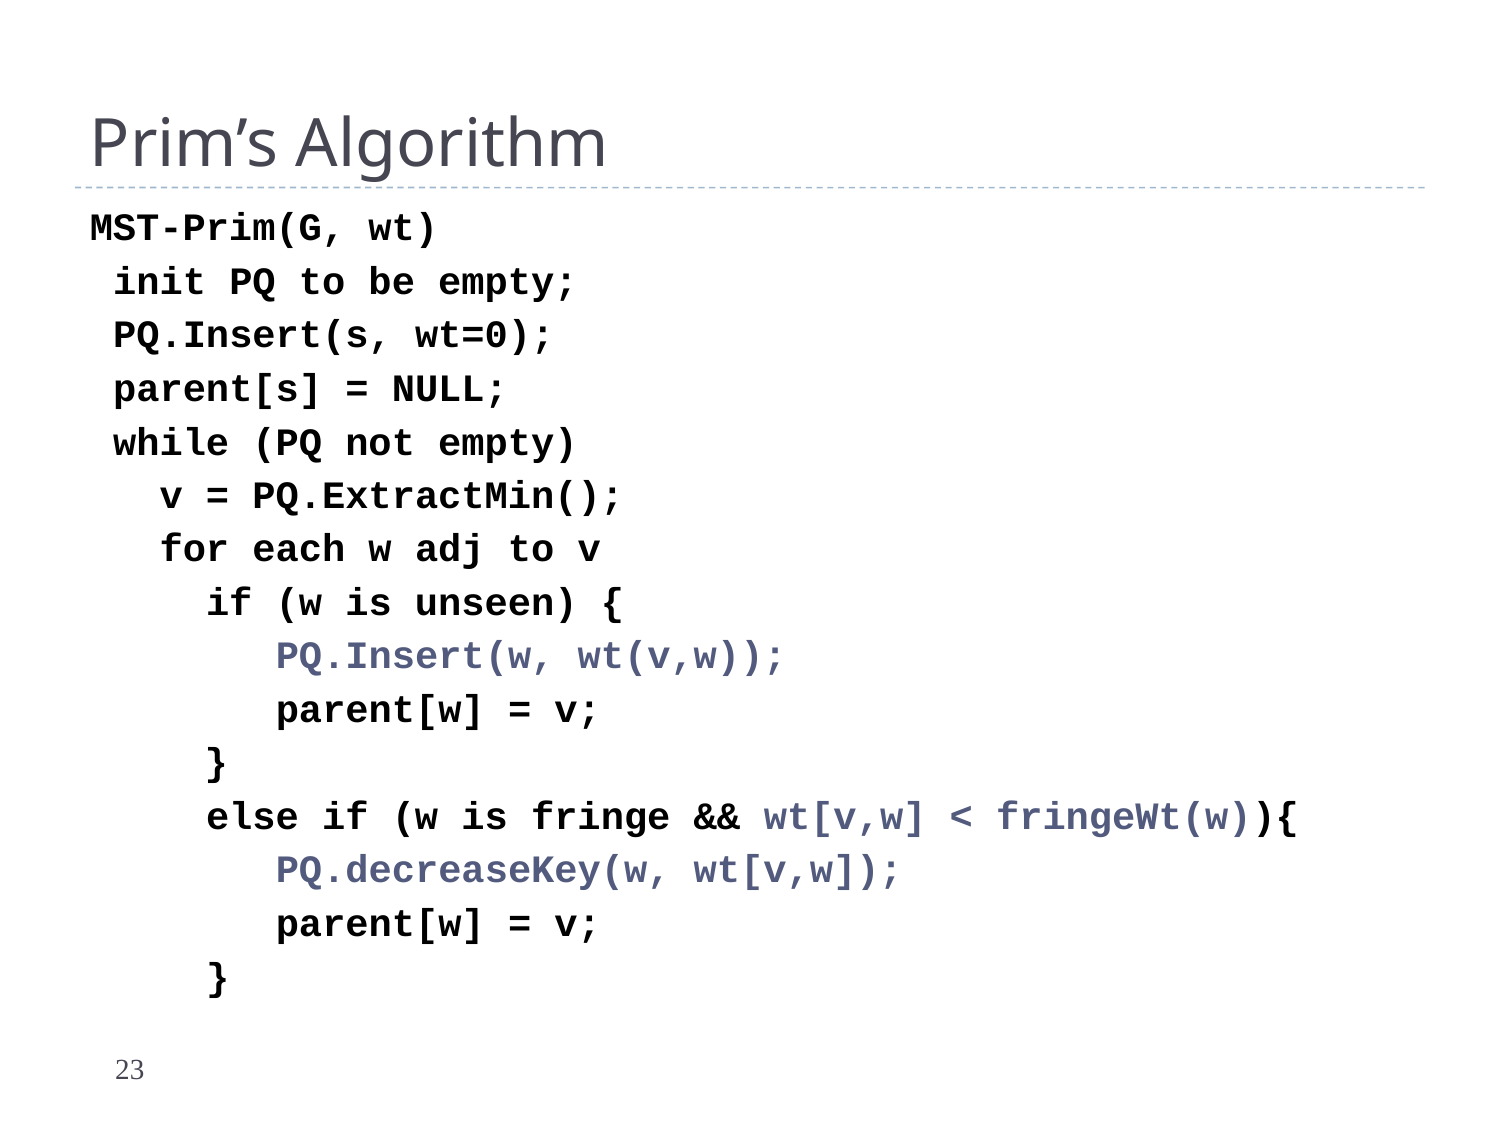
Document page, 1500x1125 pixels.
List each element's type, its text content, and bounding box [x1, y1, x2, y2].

list MST-Prim(G, wt) init PQ to be empty; PQ.Insert(s, wt=0); parent[s] = NULL; while (PQ not empty) v = PQ.ExtractMin(); for each w adj to v if (w is unseen) { PQ.Insert(w, wt(v,w)); parent[w] = v; } else if (w is fringe && wt[v,w] < fringeWt(w)){ PQ.decreaseKey(w, wt[v,w]); parent[w] = v; } [75, 200, 1425, 1010]
slide_number 23 [100, 1042, 426, 1103]
title Prim’s Algorithm [75, 24, 1425, 188]
